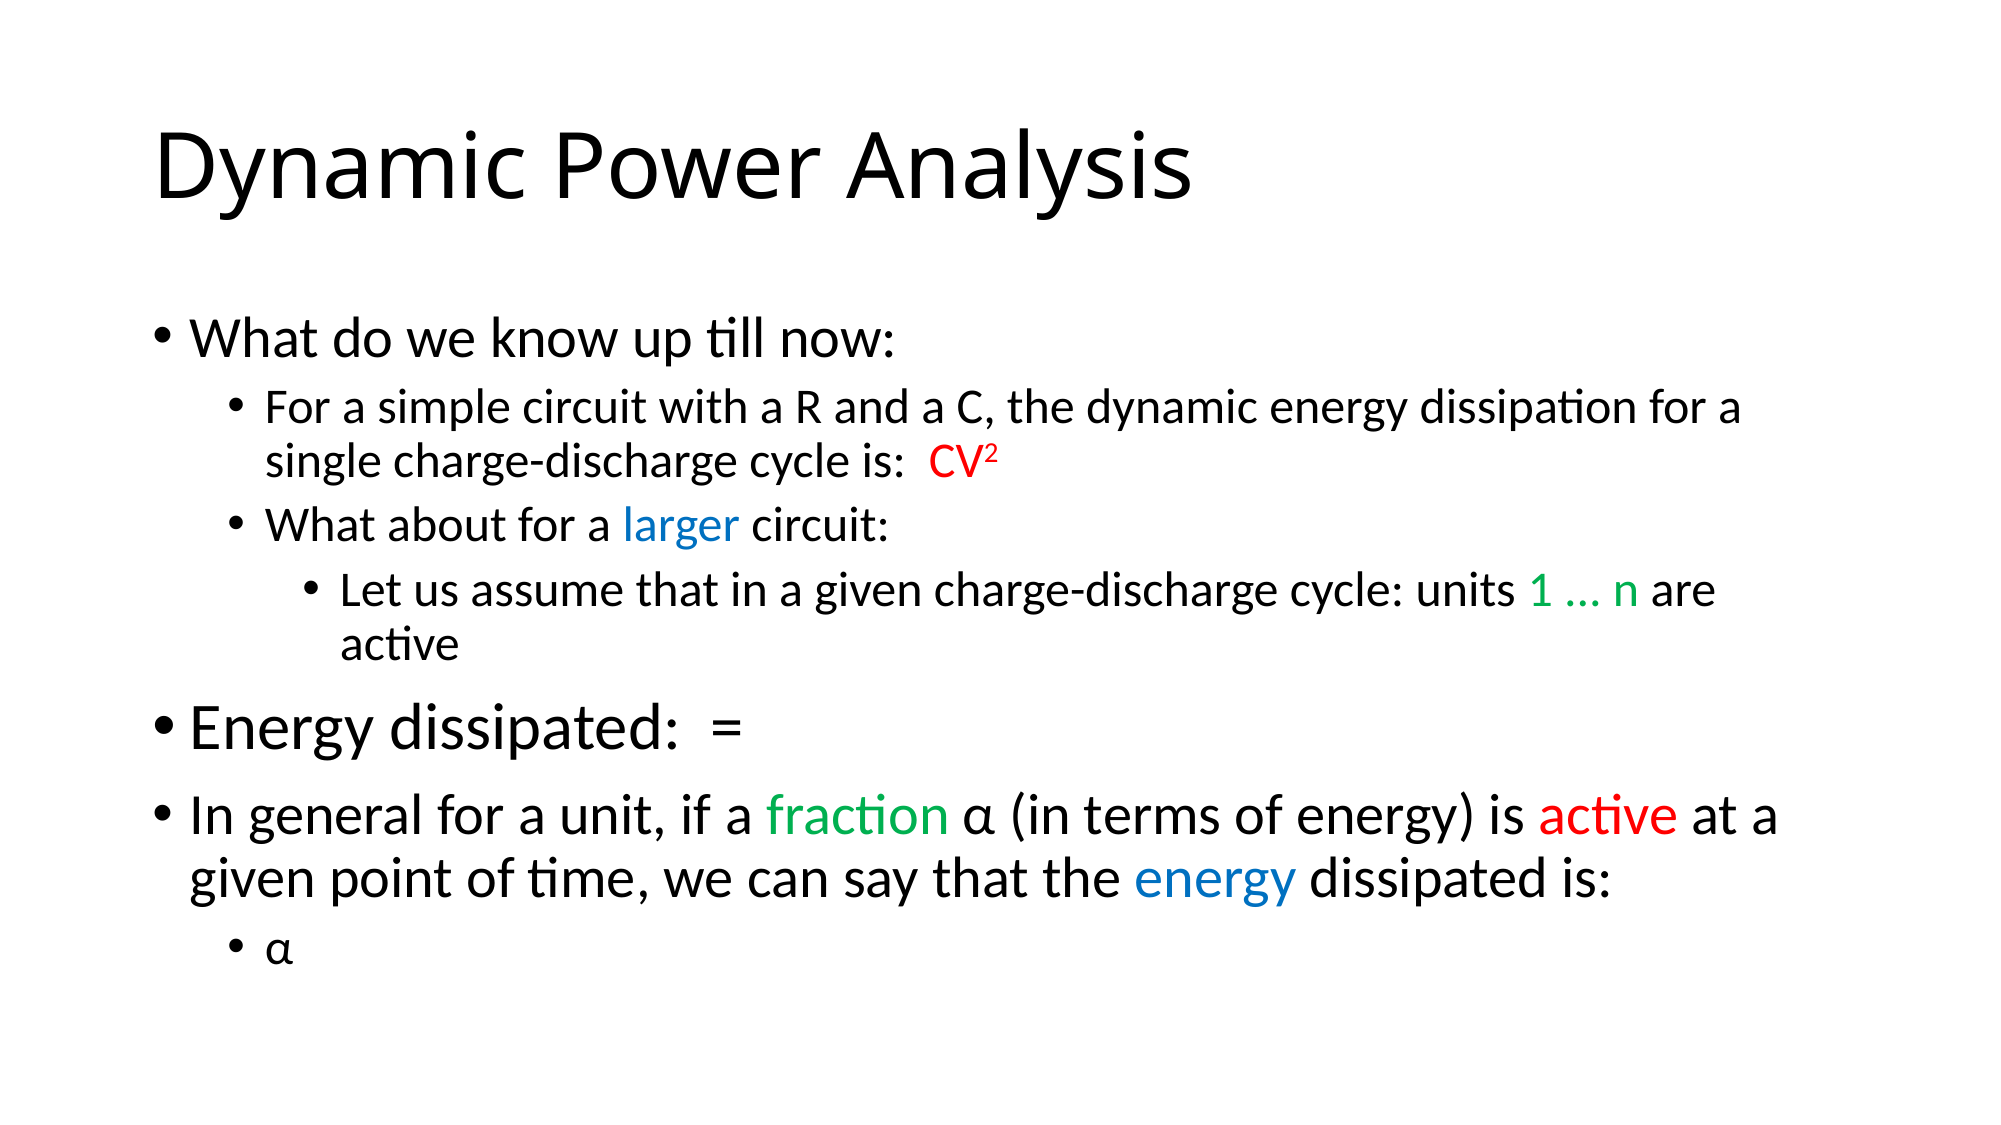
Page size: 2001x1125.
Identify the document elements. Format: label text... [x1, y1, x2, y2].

title Dynamic Power Analysis [137, 59, 1863, 278]
